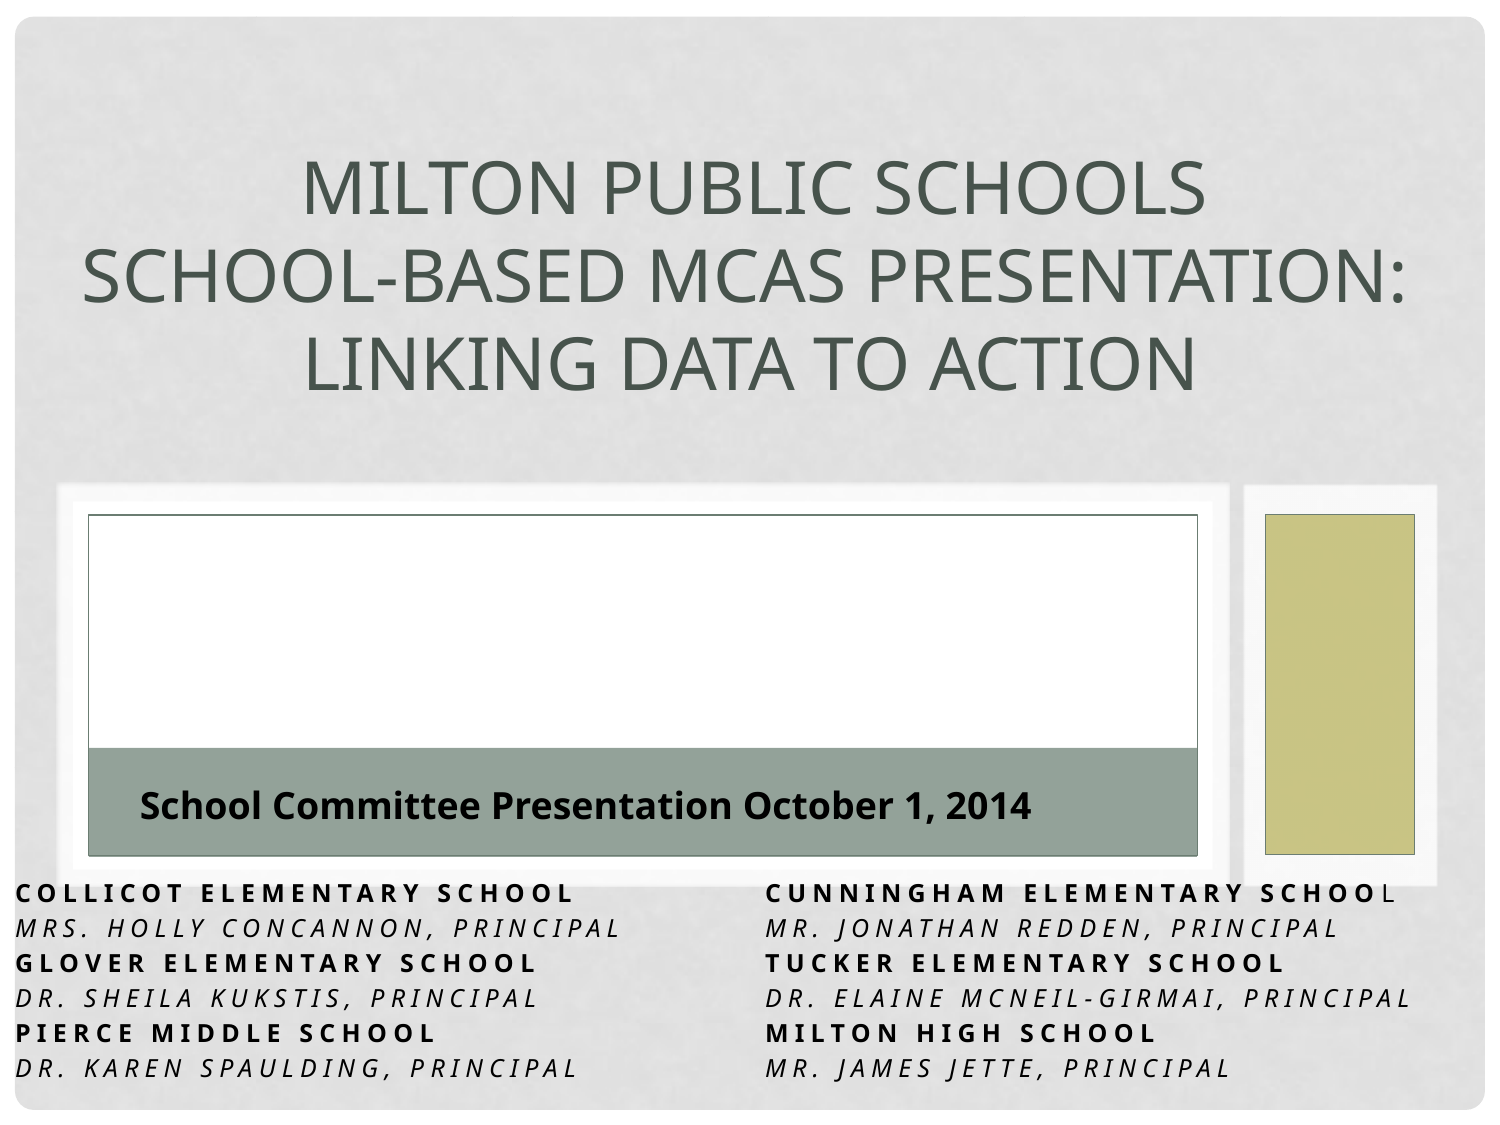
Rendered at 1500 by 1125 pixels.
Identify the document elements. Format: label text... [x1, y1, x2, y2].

text_box School Committee Presentation October 1, 2014 [125, 774, 1125, 835]
title Milton Public Schools School-Based MCAS Presentation: Linking Data to Action [62, 87, 1466, 413]
subtitle Collicot Elementary School Cunningham Elementary School Mrs. Holly Concannon, Principal Mr. Jonathan Redden, Principal Glover Elementary School Tucker Elementary School Dr. Sheila Kukstis, Principal Dr. Elaine McNeil-Girmai, Principal Pierce Middle School Milton High School Dr. Karen Spaulding, Principal Mr. James Jette, Principal [0, 870, 1475, 1121]
